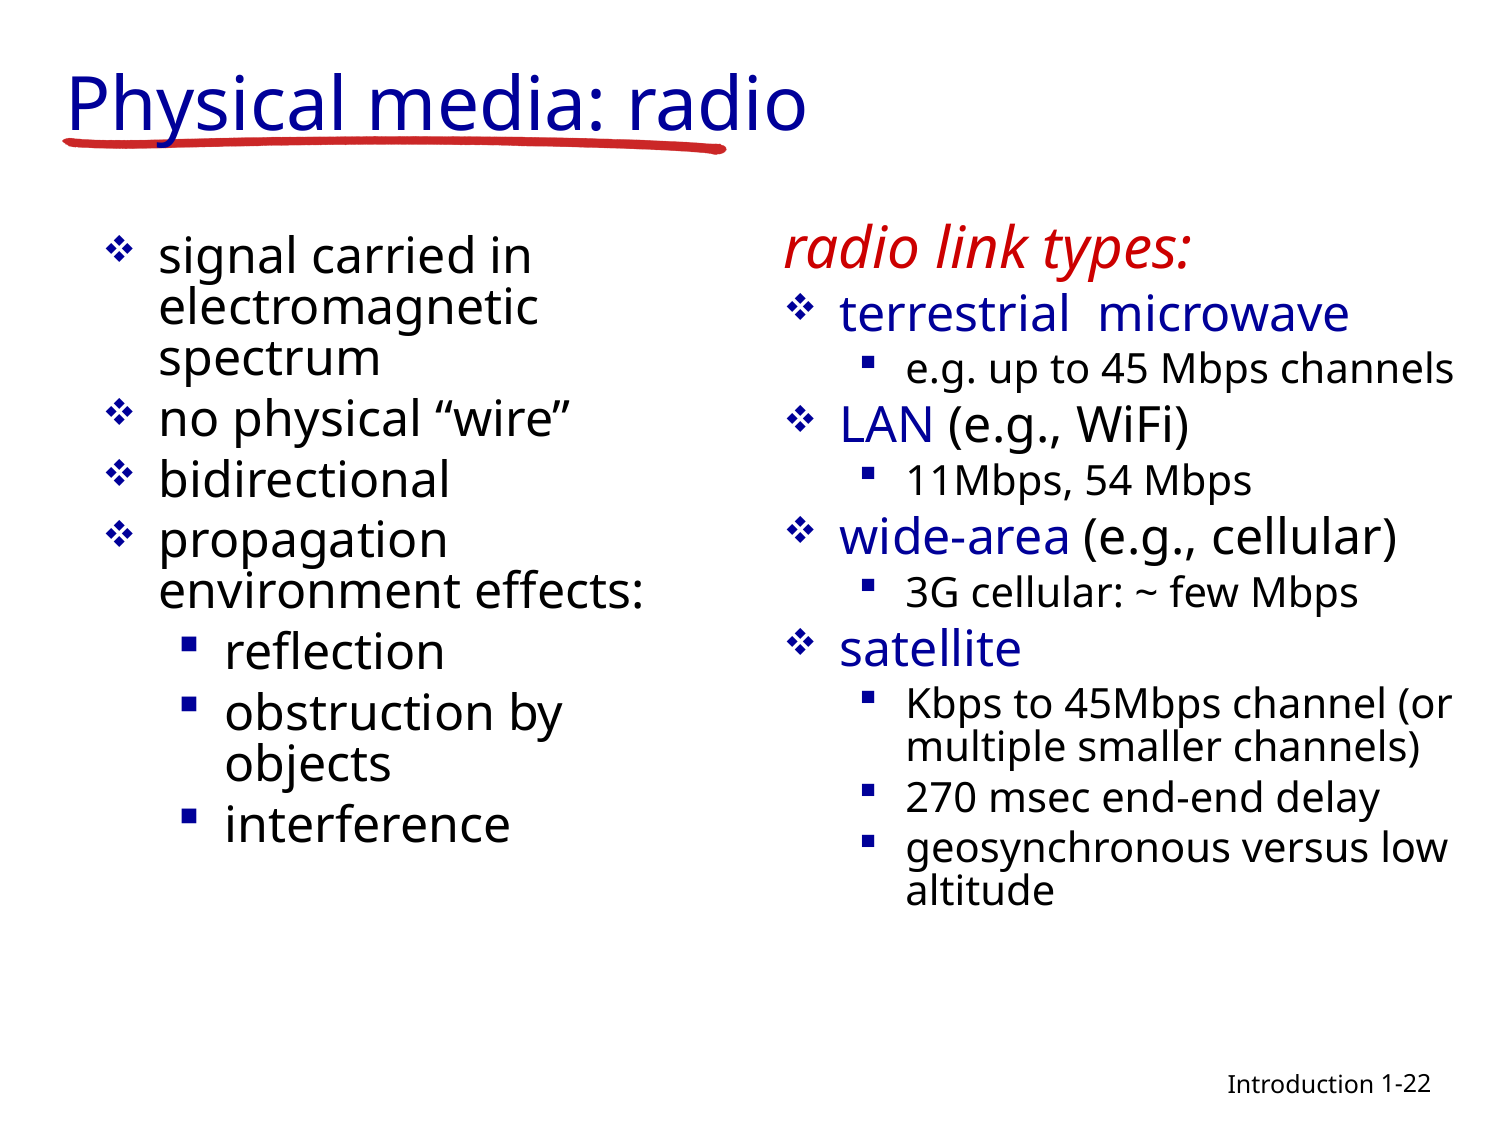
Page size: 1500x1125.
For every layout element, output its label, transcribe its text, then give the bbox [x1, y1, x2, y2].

picture [59, 131, 735, 160]
footer Introduction [914, 1060, 1391, 1109]
slide_number 1-22 [1365, 1059, 1477, 1106]
list signal carried in electromagnetic spectrum no physical “wire” bidirectional propagation environment effects: reflection obstruction by objects interference [87, 224, 738, 1026]
title Physical media: radio [49, 6, 1426, 195]
text_box radio link types: terrestrial microwave e.g. up to 45 Mbps channels LAN (e.g., WiFi) 11Mbps, 54 Mbps wide-area (e.g., cellular) 3G cellular: ~ few Mbps satellite Kbps to 45Mbps channel (or multiple smaller channels) 270 msec end-end delay geosynchronous versus low altitude [768, 203, 1500, 768]
